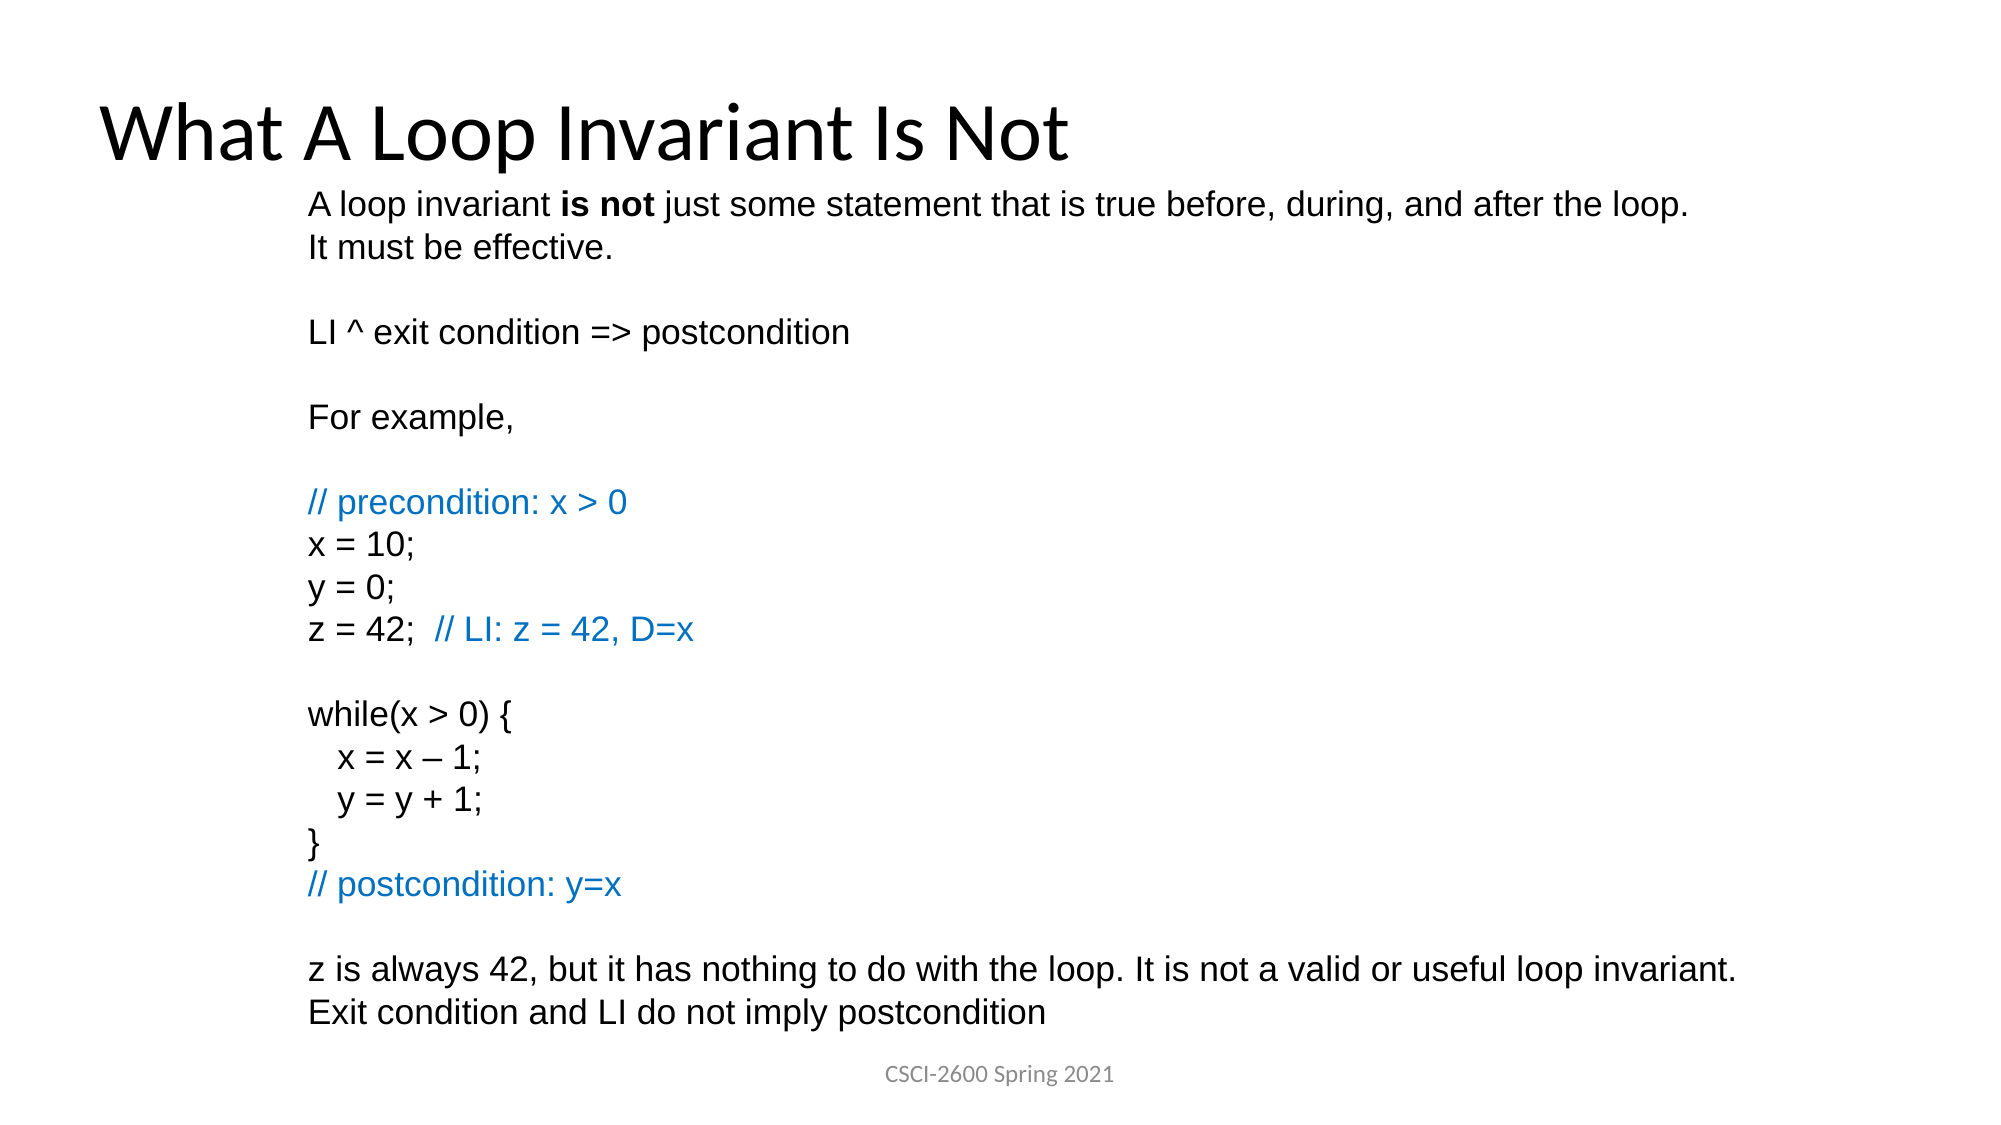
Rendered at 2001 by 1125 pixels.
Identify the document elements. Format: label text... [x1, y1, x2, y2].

text_box What A Loop Invariant Is Not [100, 33, 1900, 221]
text_box A loop invariant is not just some statement that is true before, during, and after the loop. It must be effective. LI ^ exit condition => postcondition For example, // precondition: x > 0 x = 10; y = 0; z = 42; // LI: z = 42, D=x while(x > 0) { x = x – 1; y = y + 1; } // postcondition: y=x z is always 42, but it has nothing to do with the loop. It is not a valid or useful loop invariant. Exit condition and LI do not imply postcondition [293, 173, 1834, 1071]
text_box CSCI-2600 Spring 2021 [662, 1042, 1338, 1103]
